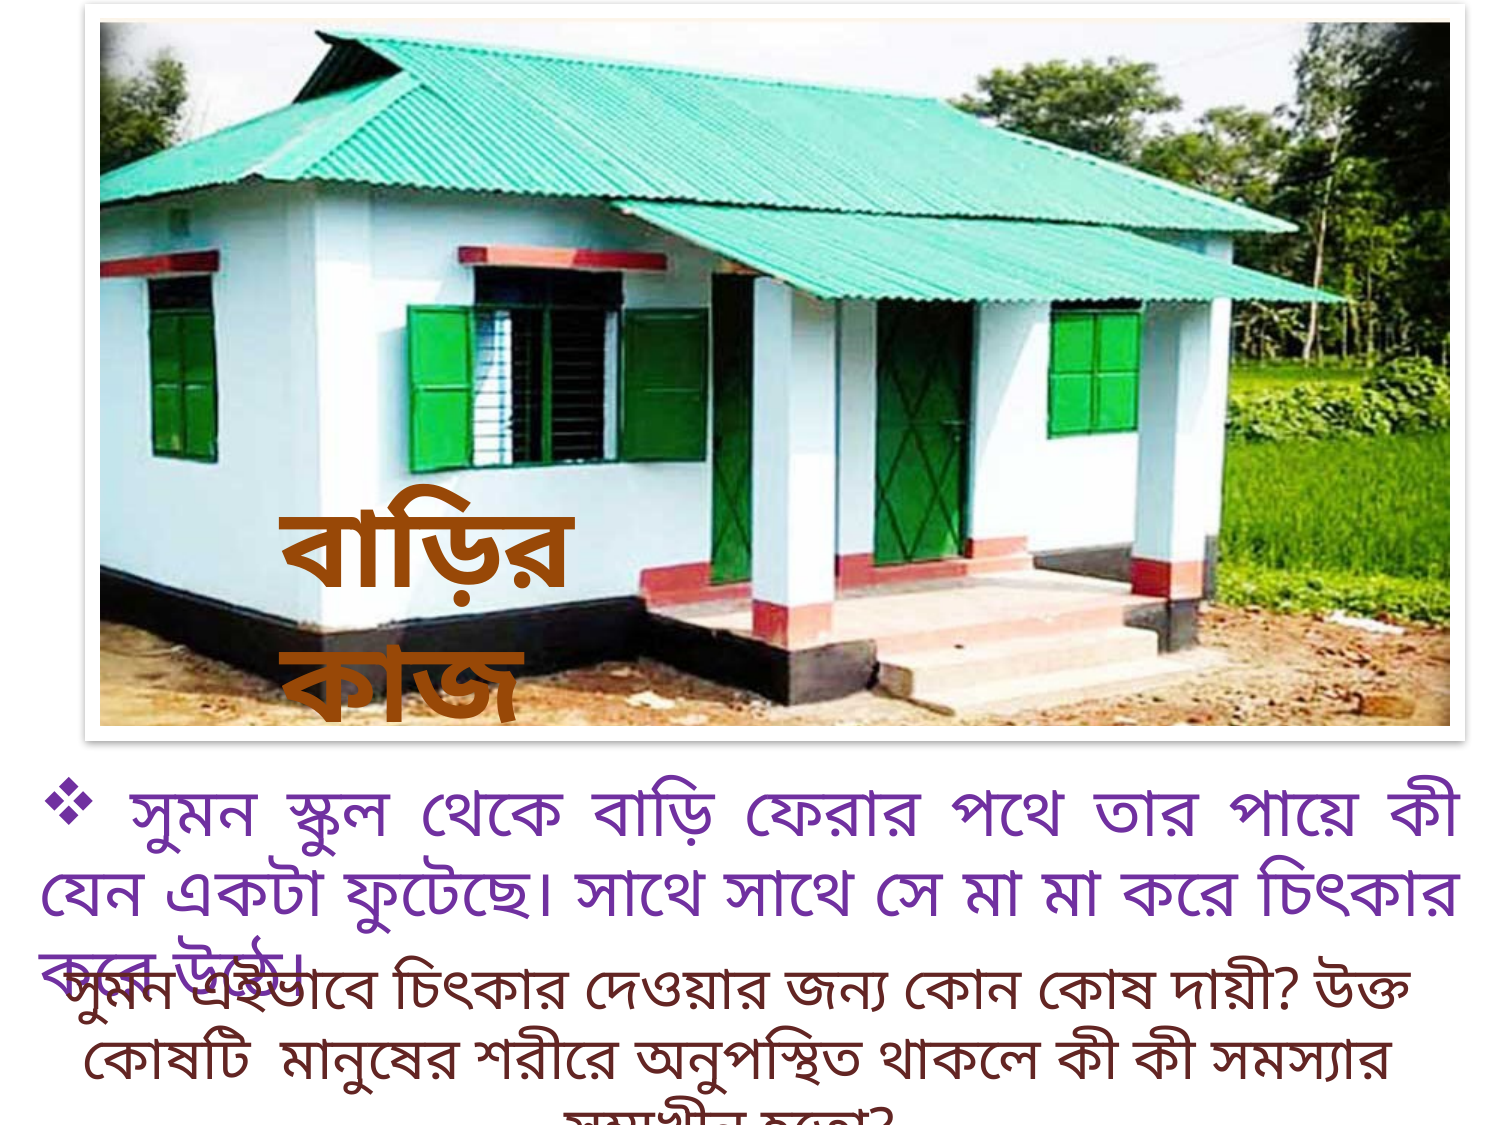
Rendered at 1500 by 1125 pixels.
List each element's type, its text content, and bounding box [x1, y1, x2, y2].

text_box সুমন স্কুল থেকে বাড়ি ফেরার পথে তার পায়ে কী যেন একটা ফুটেছে। সাথে সাথে সে মা মা করে চিৎকার করে উঠে। [24, 762, 1475, 1018]
text_box বাড়ির কাজ [266, 736, 709, 752]
text_box সুমন এইভাবে চিৎকার দেওয়ার জন্য কোন কোষ দায়ী? উক্ত কোষটি মানুষের শরীরে অনুপস্থিত থাকলে কী কী সমস্যার সম্মুখীন হতো? [37, 944, 1438, 1125]
picture [99, 18, 1451, 727]
